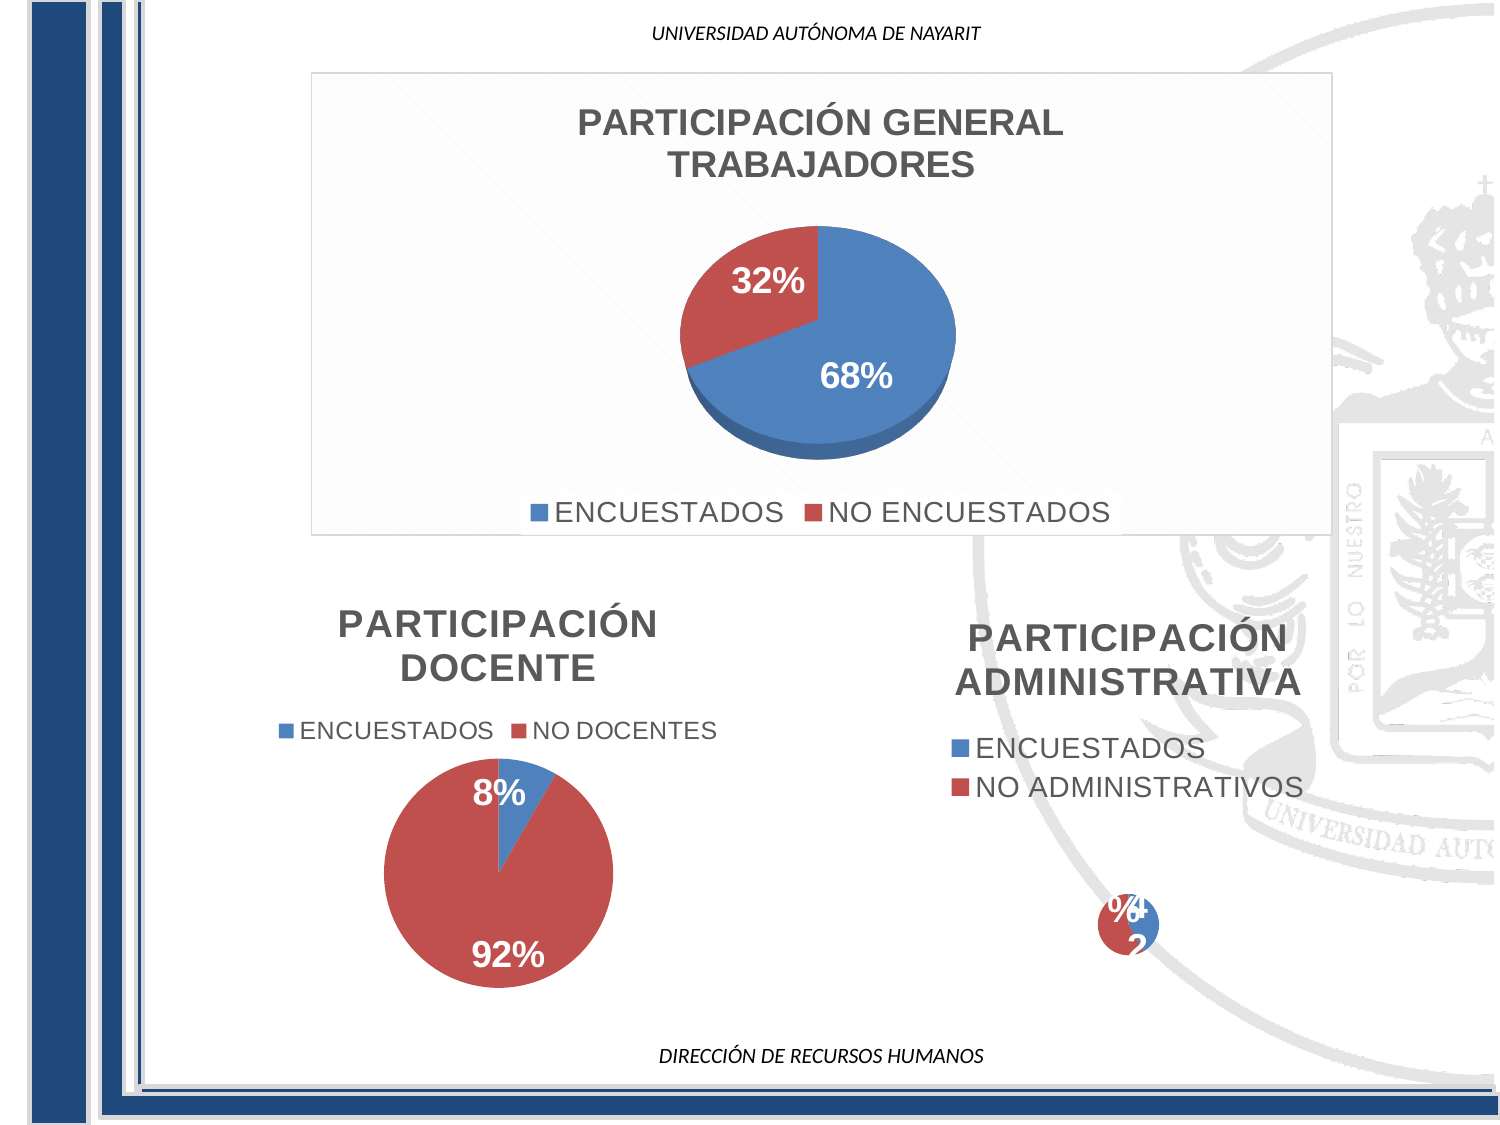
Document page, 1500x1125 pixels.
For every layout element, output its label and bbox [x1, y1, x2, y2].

chart [310, 71, 1333, 537]
text_box [29, 0, 1500, 1125]
chart [200, 573, 1492, 1011]
